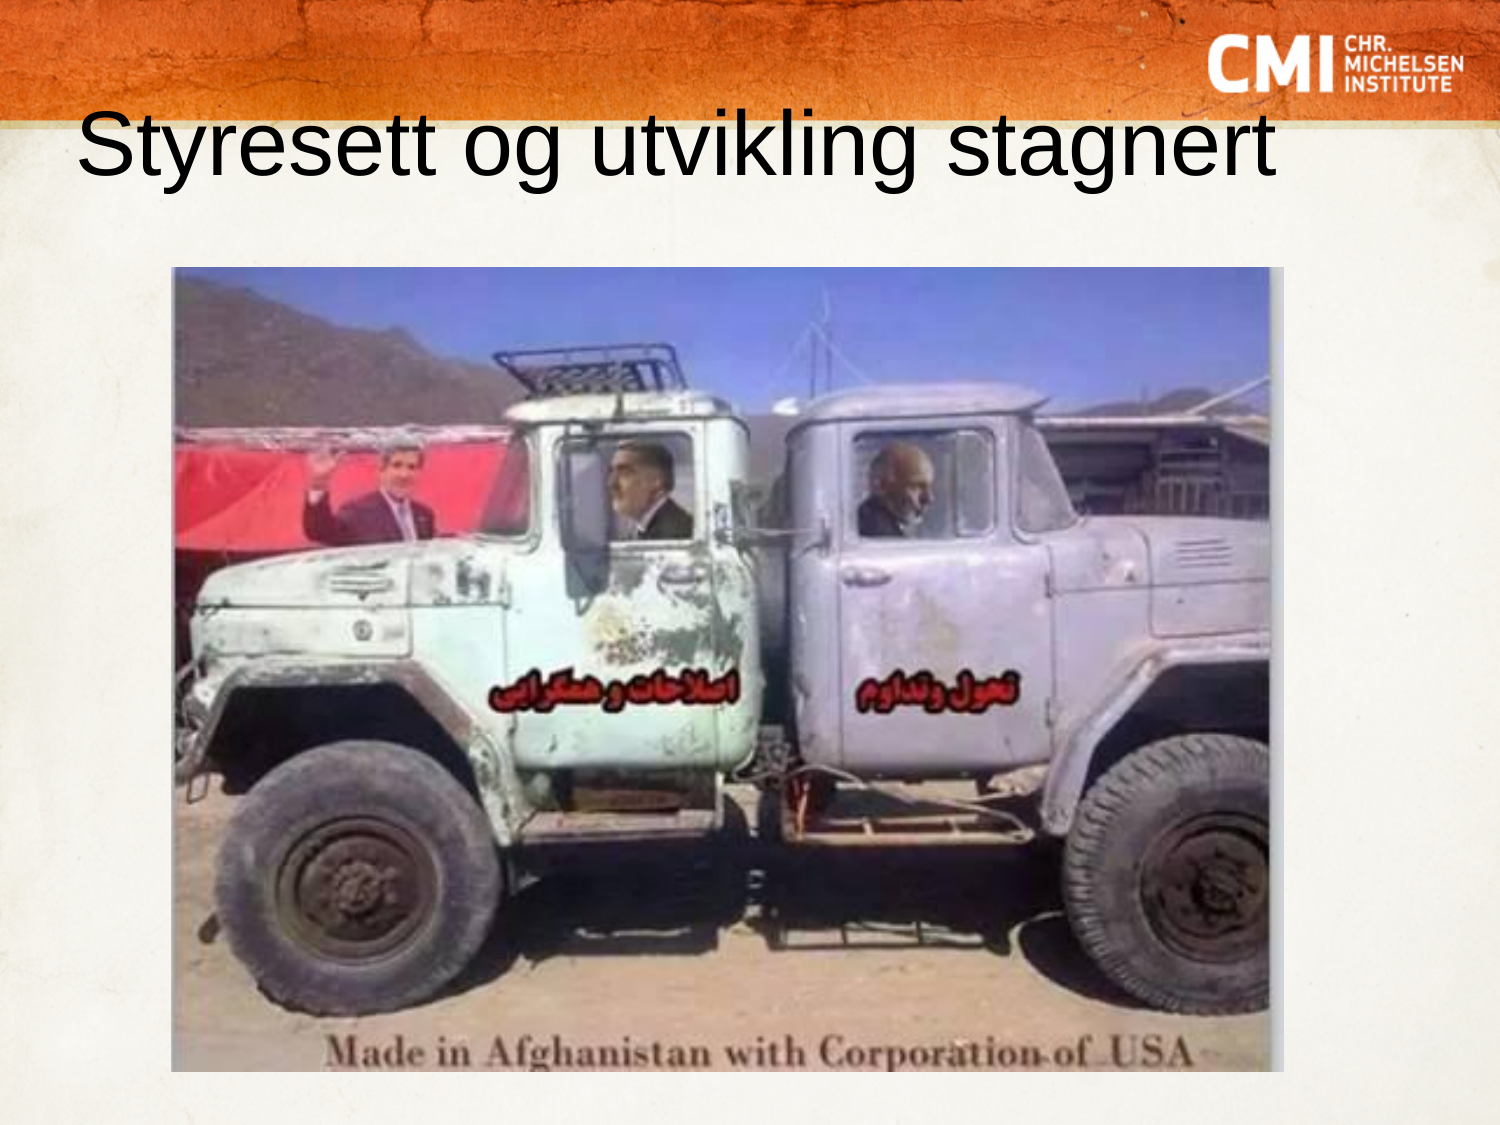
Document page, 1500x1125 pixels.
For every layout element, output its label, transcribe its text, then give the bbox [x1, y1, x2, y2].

title Styresett og utvikling stagnert [74, 44, 1426, 233]
picture [0, 0, 1500, 1125]
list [170, 266, 1284, 1072]
